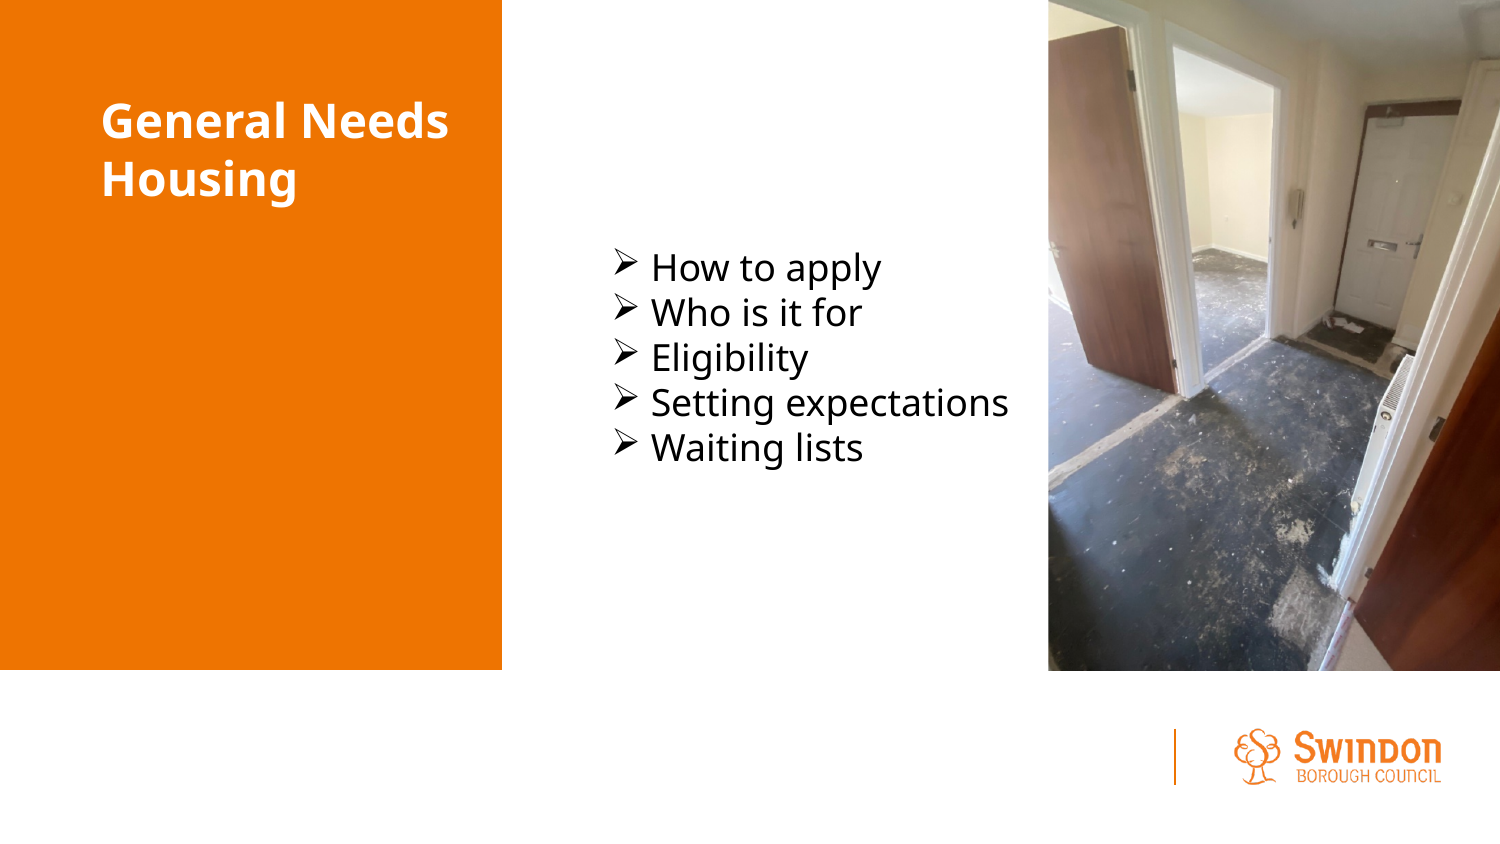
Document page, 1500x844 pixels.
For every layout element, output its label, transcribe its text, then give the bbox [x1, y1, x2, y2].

list General Needs Housing [100, 91, 467, 671]
text_box How to apply Who is it for Eligibility Setting expectations Waiting lists [596, 236, 933, 522]
picture [938, 0, 1500, 670]
picture [1175, 671, 1500, 844]
